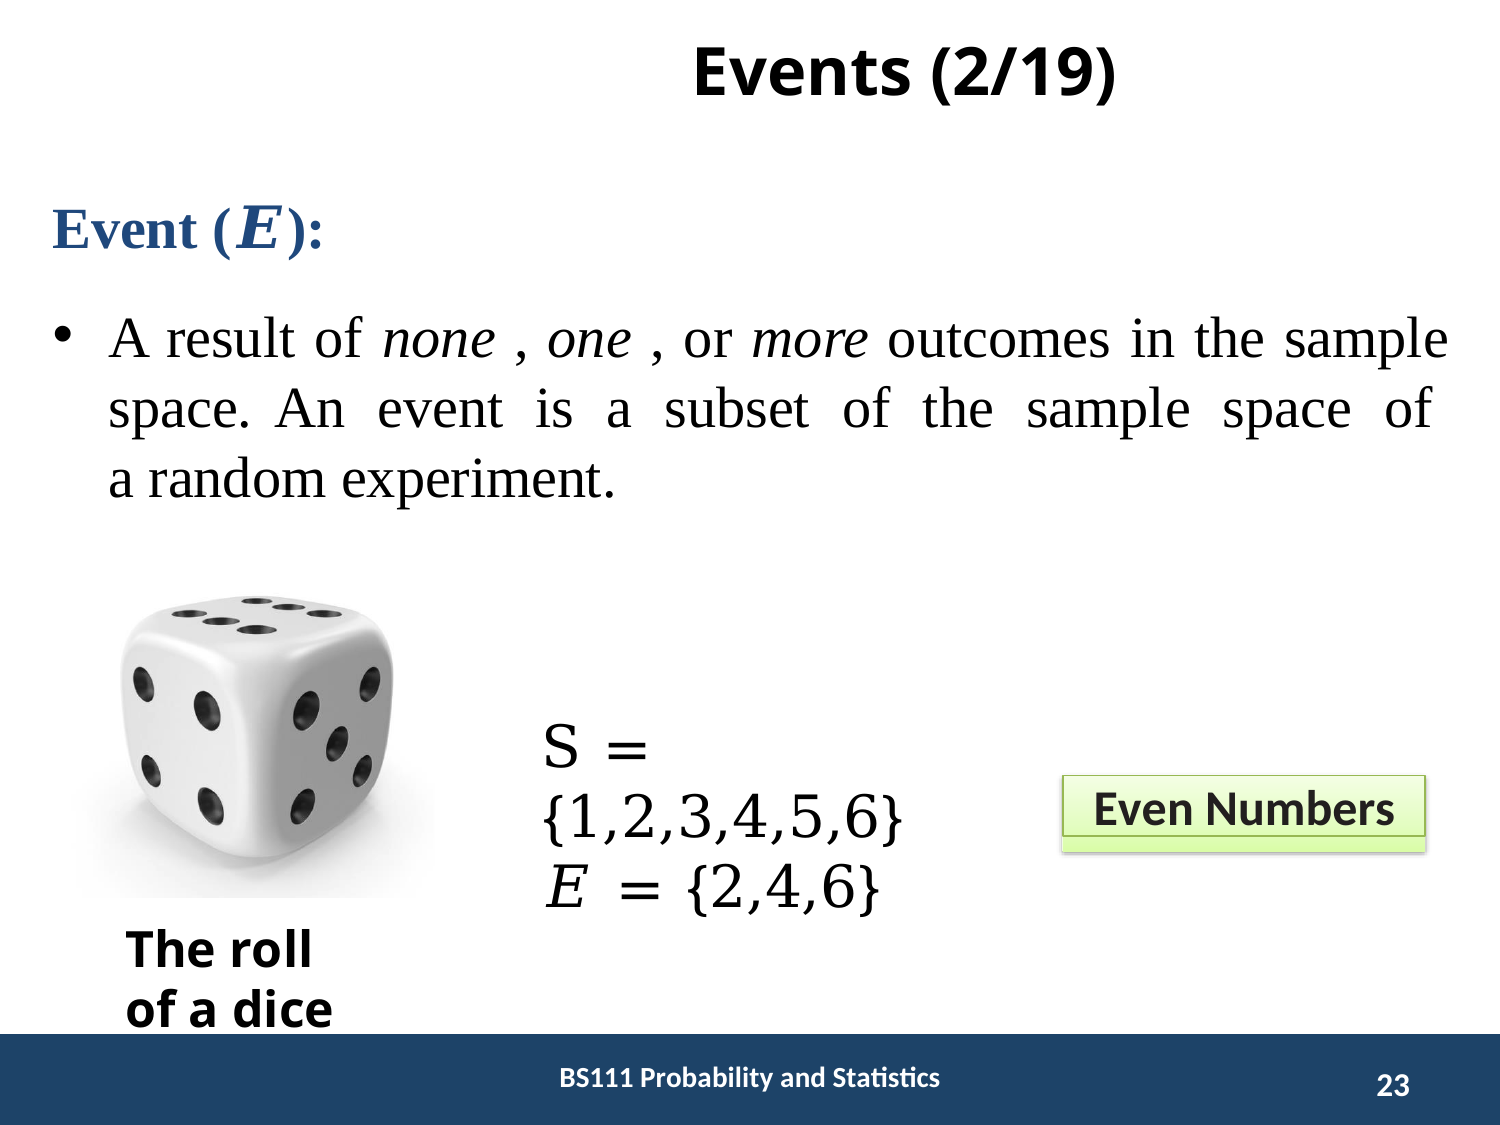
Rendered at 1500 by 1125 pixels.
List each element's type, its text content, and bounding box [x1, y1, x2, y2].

text_box [65, 575, 435, 898]
list Event (𝑬): A result of none , one , or more outcomes in the sample space. An event is a subset of the sample space of a random experiment. [50, 189, 1450, 828]
text_box [1062, 836, 1425, 852]
title Events (2/19) [98, 28, 1402, 189]
text_box The roll of a dice [122, 917, 376, 1038]
footer BS111 Probability and Statistics [557, 1058, 943, 1125]
text_box Even Numbers [1062, 775, 1426, 836]
picture [0, 1034, 1500, 1125]
slide_number 23 [1372, 1062, 1415, 1125]
text_box S = {1,2,3,4,5,6} 𝐸 = {2,4,6} [539, 708, 951, 919]
text_box [1057, 764, 1430, 883]
